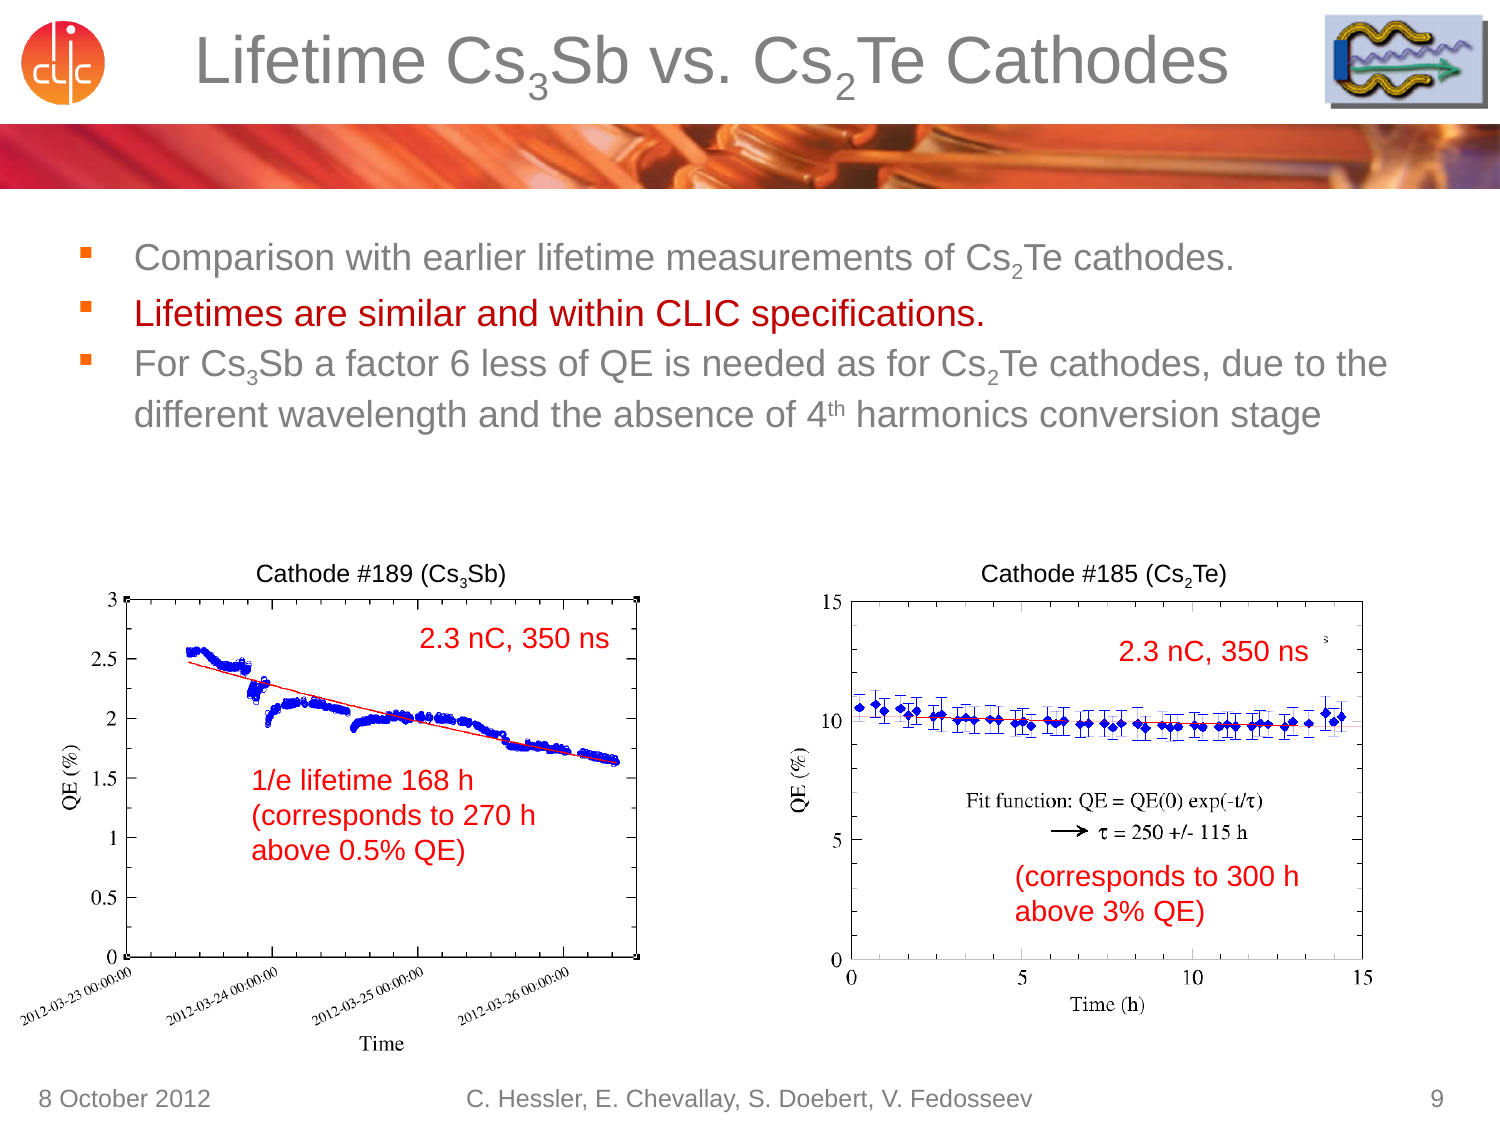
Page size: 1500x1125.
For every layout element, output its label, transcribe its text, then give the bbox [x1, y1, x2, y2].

footer C. Hessler, E. Chevallay, S. Doebert, V. Fedosseev [287, 1074, 1213, 1125]
picture [0, 0, 1500, 189]
picture [774, 524, 1436, 1036]
slide_number 9 [1374, 1074, 1500, 1125]
text_box Comparison with earlier lifetime measurements of Cs2Te cathodes. Lifetimes are similar and within CLIC specifications. For Cs3Sb a factor 6 less of QE is needed as for Cs2Te cathodes, due to the different wavelength and the absence of 4th harmonics conversion stage [62, 224, 1488, 500]
title Lifetime Cs3Sb vs. Cs2Te Cathodes [124, 0, 1301, 126]
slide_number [0, 1074, 251, 1125]
picture [0, 549, 658, 1058]
picture [1325, 14, 1488, 109]
